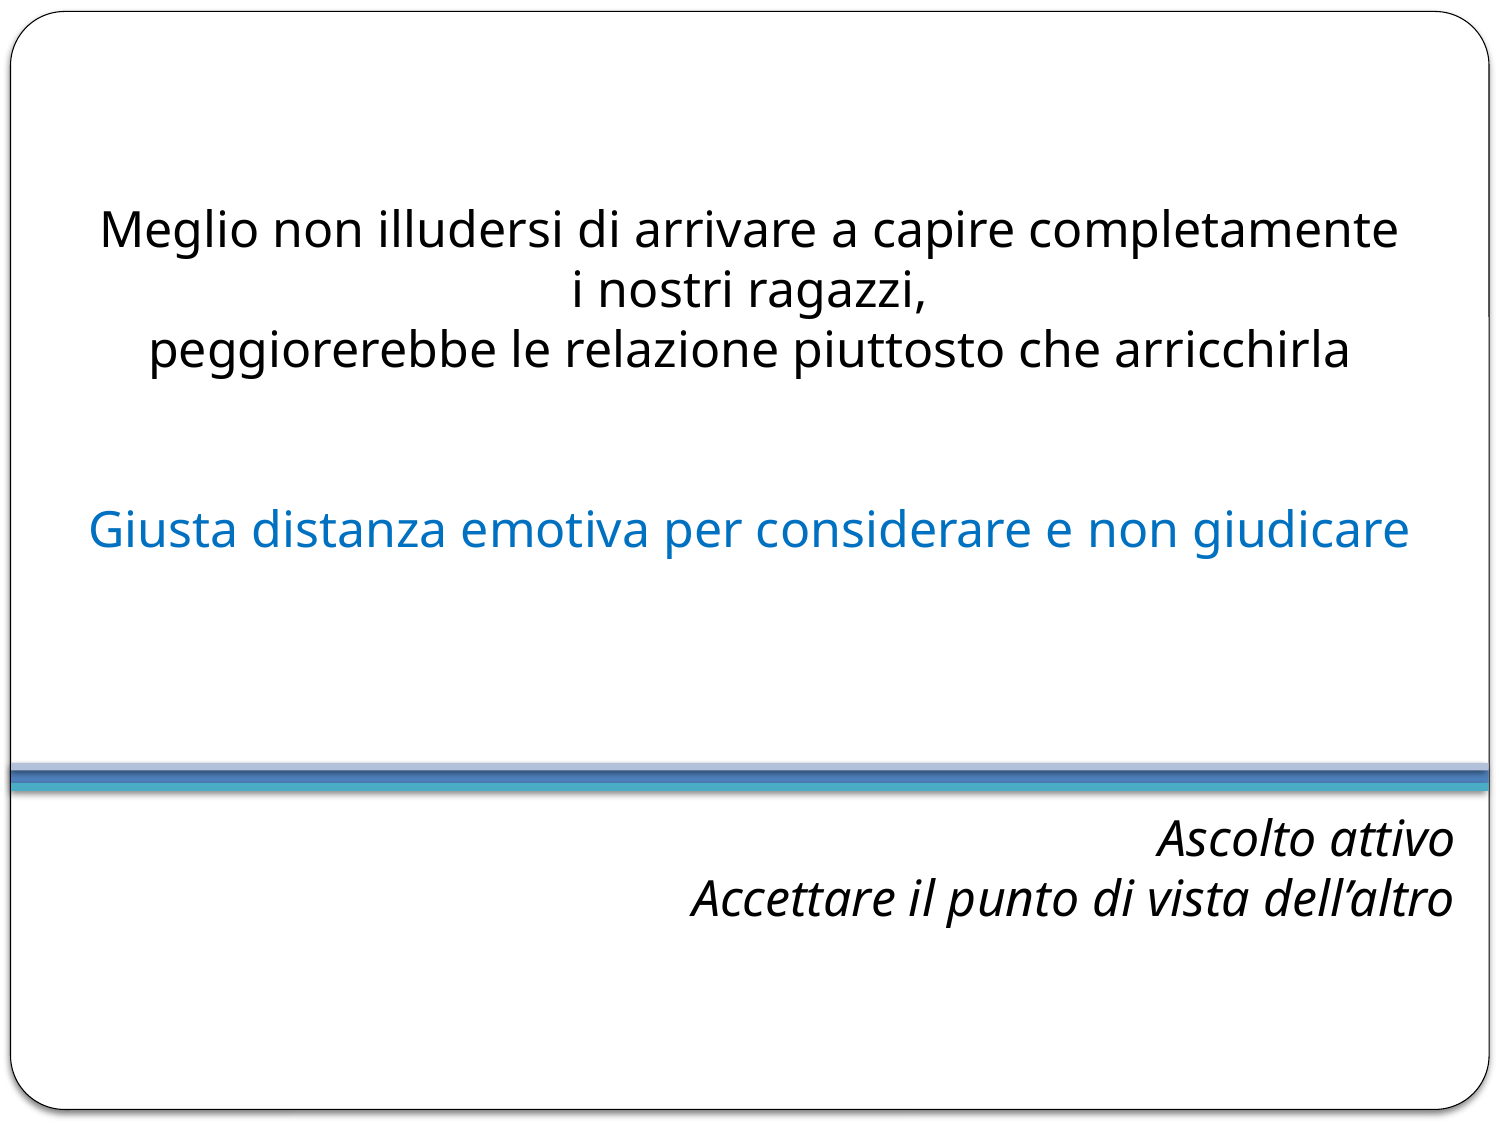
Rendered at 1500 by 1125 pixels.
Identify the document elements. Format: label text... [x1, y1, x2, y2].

title Meglio non illudersi di arrivare a capire completamente i nostri ragazzi, peggiorerebbe le relazione piuttosto che arricchirla Giusta distanza emotiva per considerare e non giudicare [0, 338, 1500, 424]
text_box Ascolto attivo Accettare il punto di vista dell’altro [29, 798, 1471, 934]
